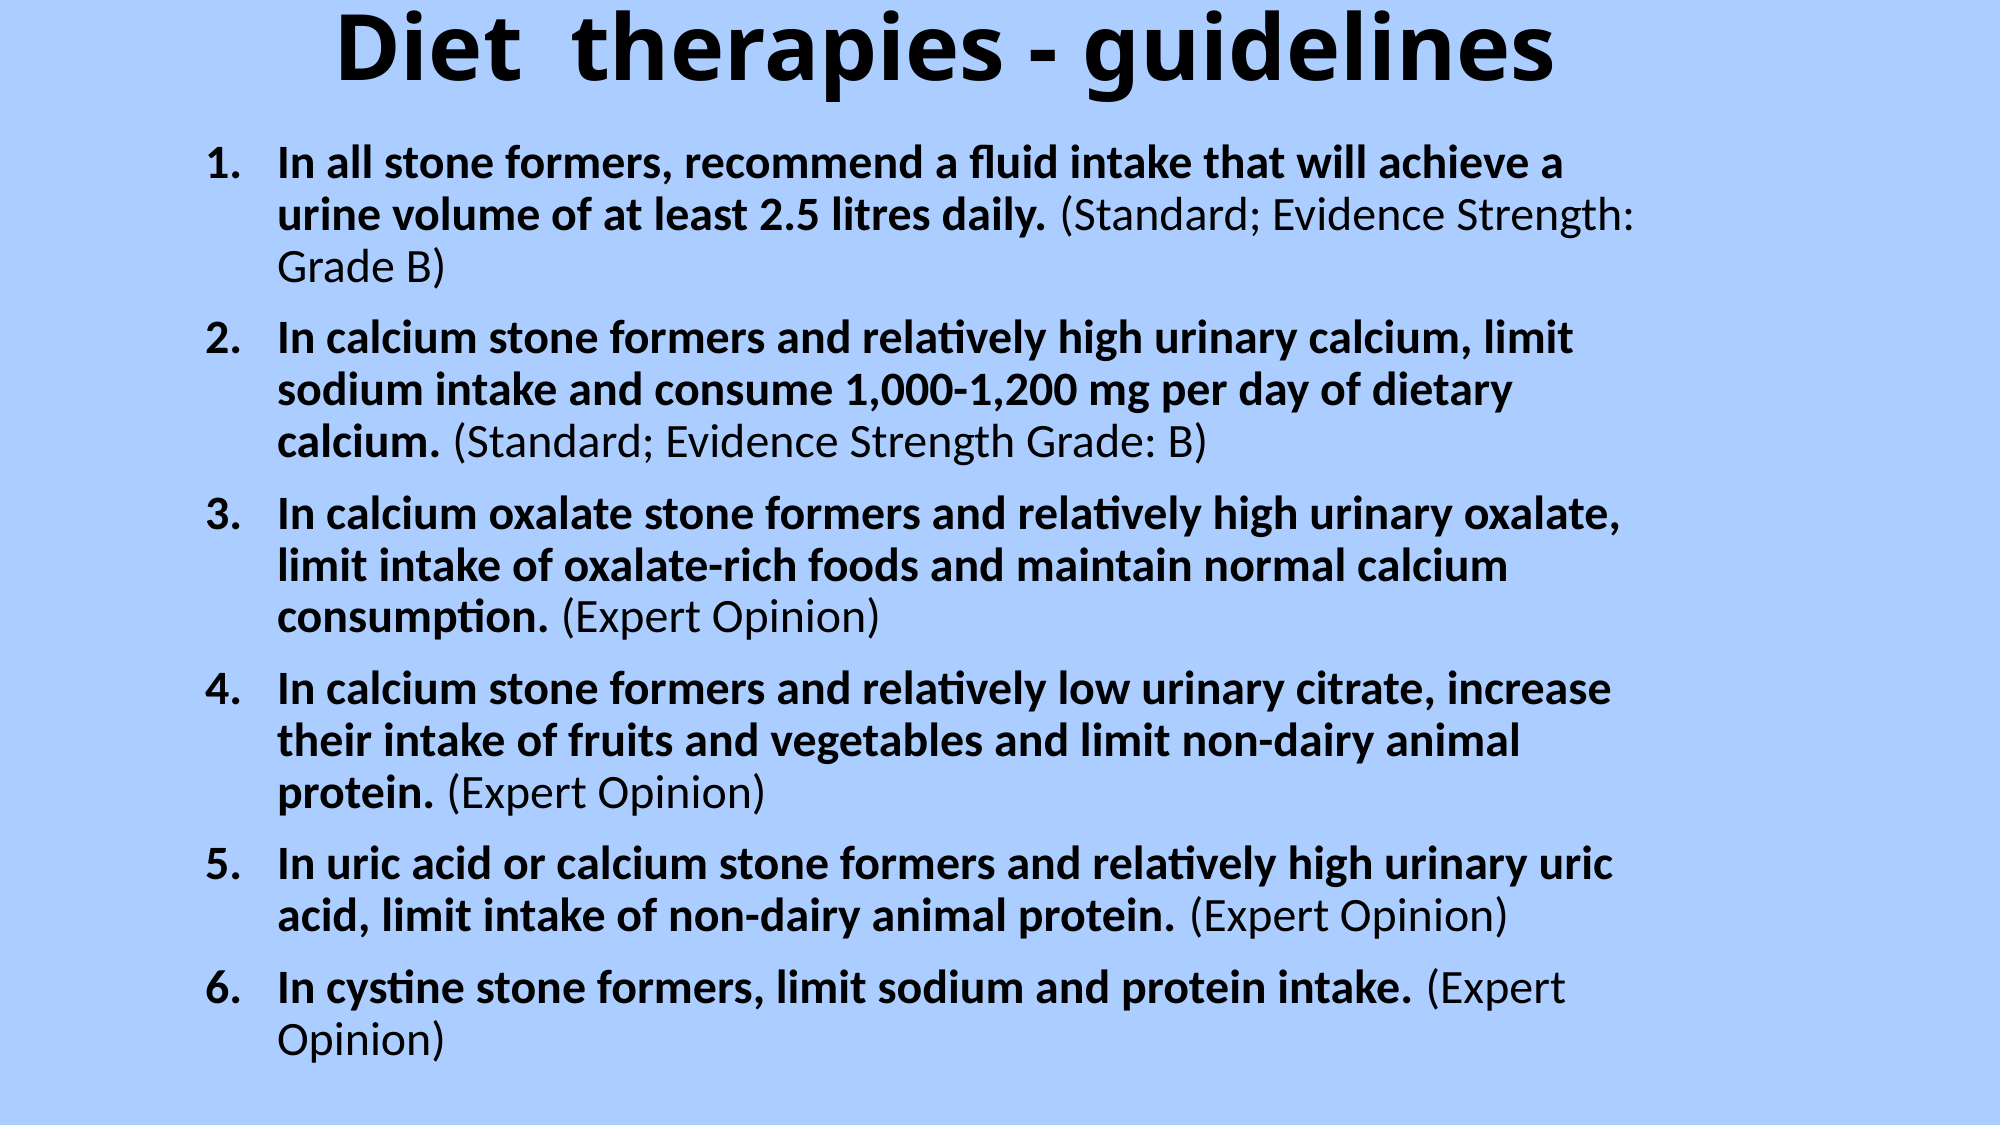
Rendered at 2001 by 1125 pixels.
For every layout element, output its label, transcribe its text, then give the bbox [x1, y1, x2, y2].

title Diet therapies - guidelines [195, 0, 1696, 208]
subtitle In all stone formers, recommend a fluid intake that will achieve a urine volume of at least 2.5 litres daily. (Standard; Evidence Strength: Grade B) In calcium stone formers and relatively high urinary calcium, limit sodium intake and consume 1,000-1,200 mg per day of dietary calcium. (Standard; Evidence Strength Grade: B) In calcium oxalate stone formers and relatively high urinary oxalate, limit intake of oxalate-rich foods and maintain normal calcium consumption. (Expert Opinion) In calcium stone formers and relatively low urinary citrate, increase their intake of fruits and vegetables and limit non-dairy animal protein. (Expert Opinion) In uric acid or calcium stone formers and relatively high urinary uric acid, limit intake of non-dairy animal protein. (Expert Opinion) In cystine stone formers, limit sodium and protein intake. (Expert Opinion) [190, 129, 1691, 1075]
